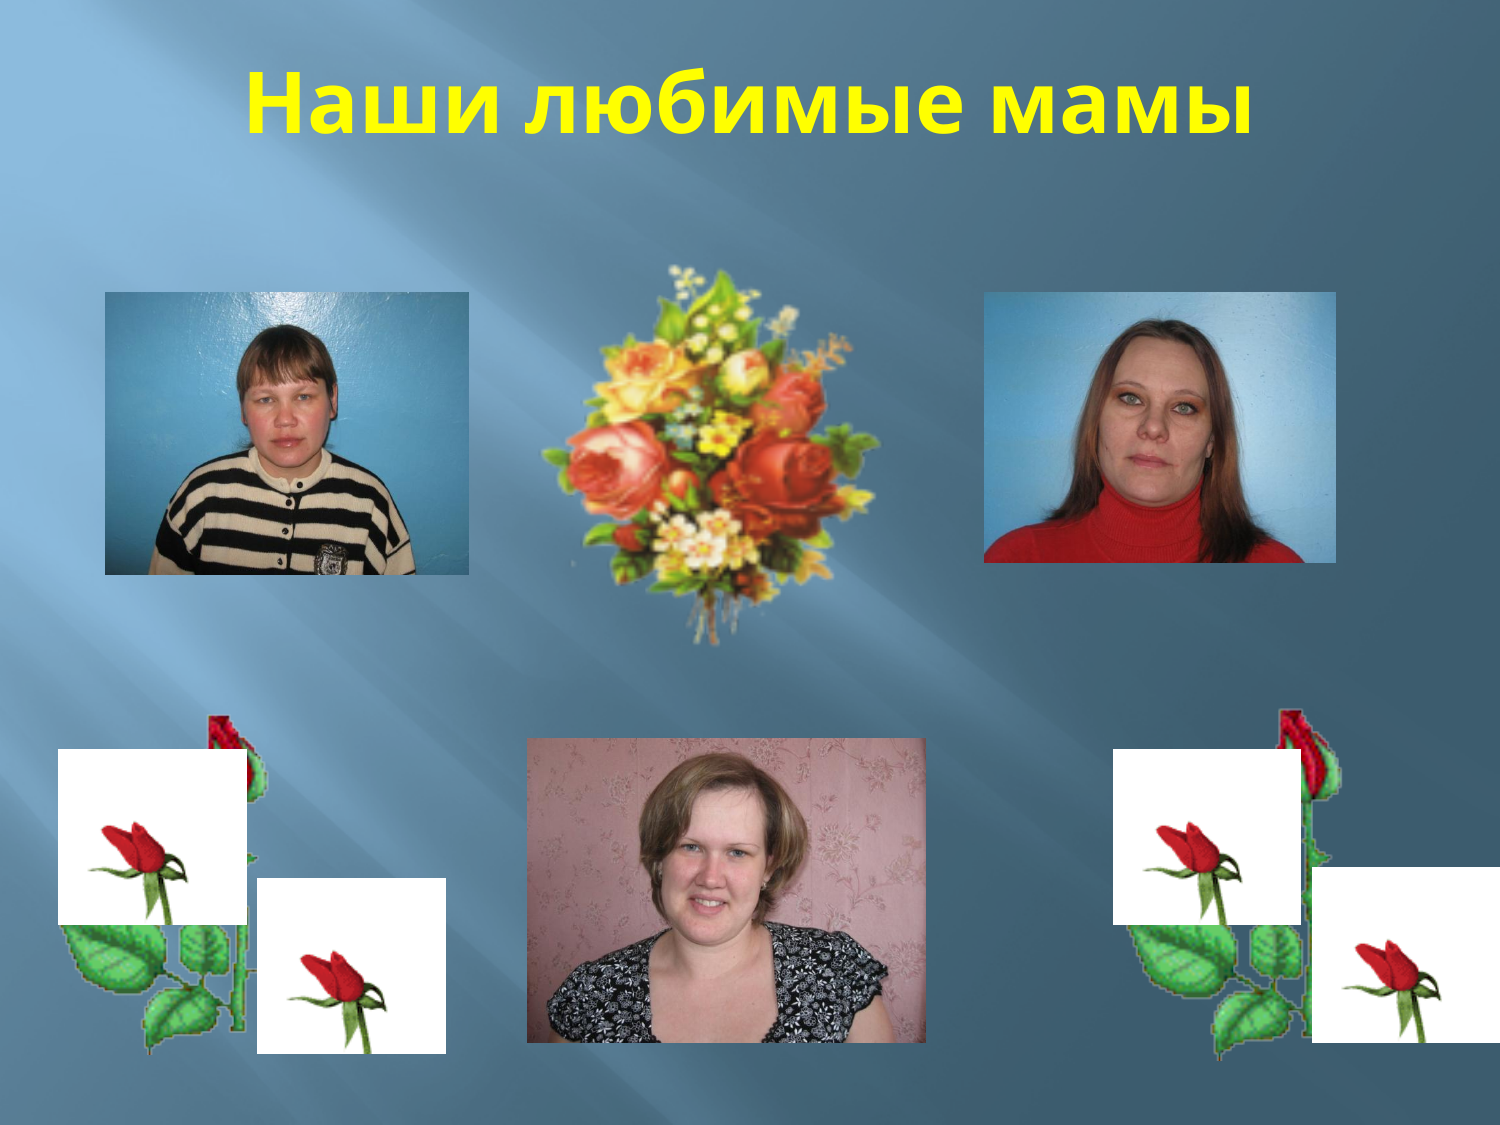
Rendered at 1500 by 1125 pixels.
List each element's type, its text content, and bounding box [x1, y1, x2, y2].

picture [105, 292, 469, 575]
picture [1113, 635, 1500, 1061]
title Наши любимые мамы [75, 35, 1425, 164]
picture [984, 292, 1337, 563]
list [527, 738, 927, 1044]
picture [503, 257, 903, 657]
picture [58, 644, 446, 1055]
